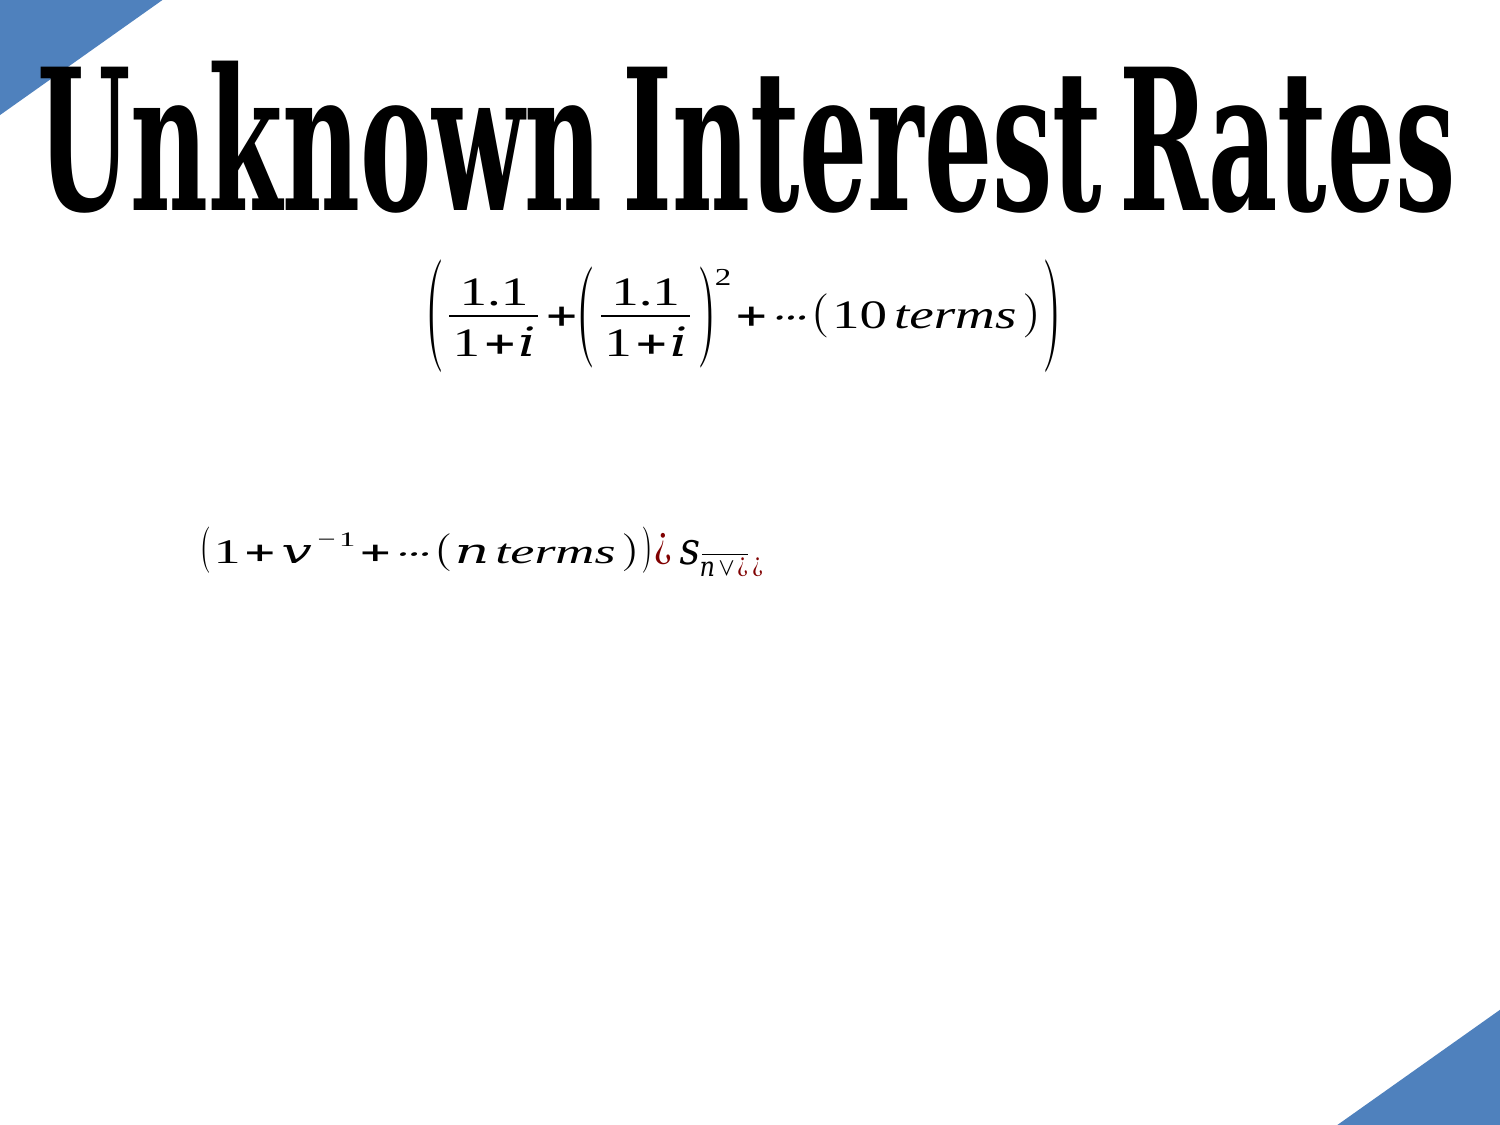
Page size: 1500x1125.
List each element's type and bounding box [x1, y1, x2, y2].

text_box [45, 245, 1388, 1062]
text_box [317, 106, 1500, 294]
text_box [75, 245, 1388, 988]
